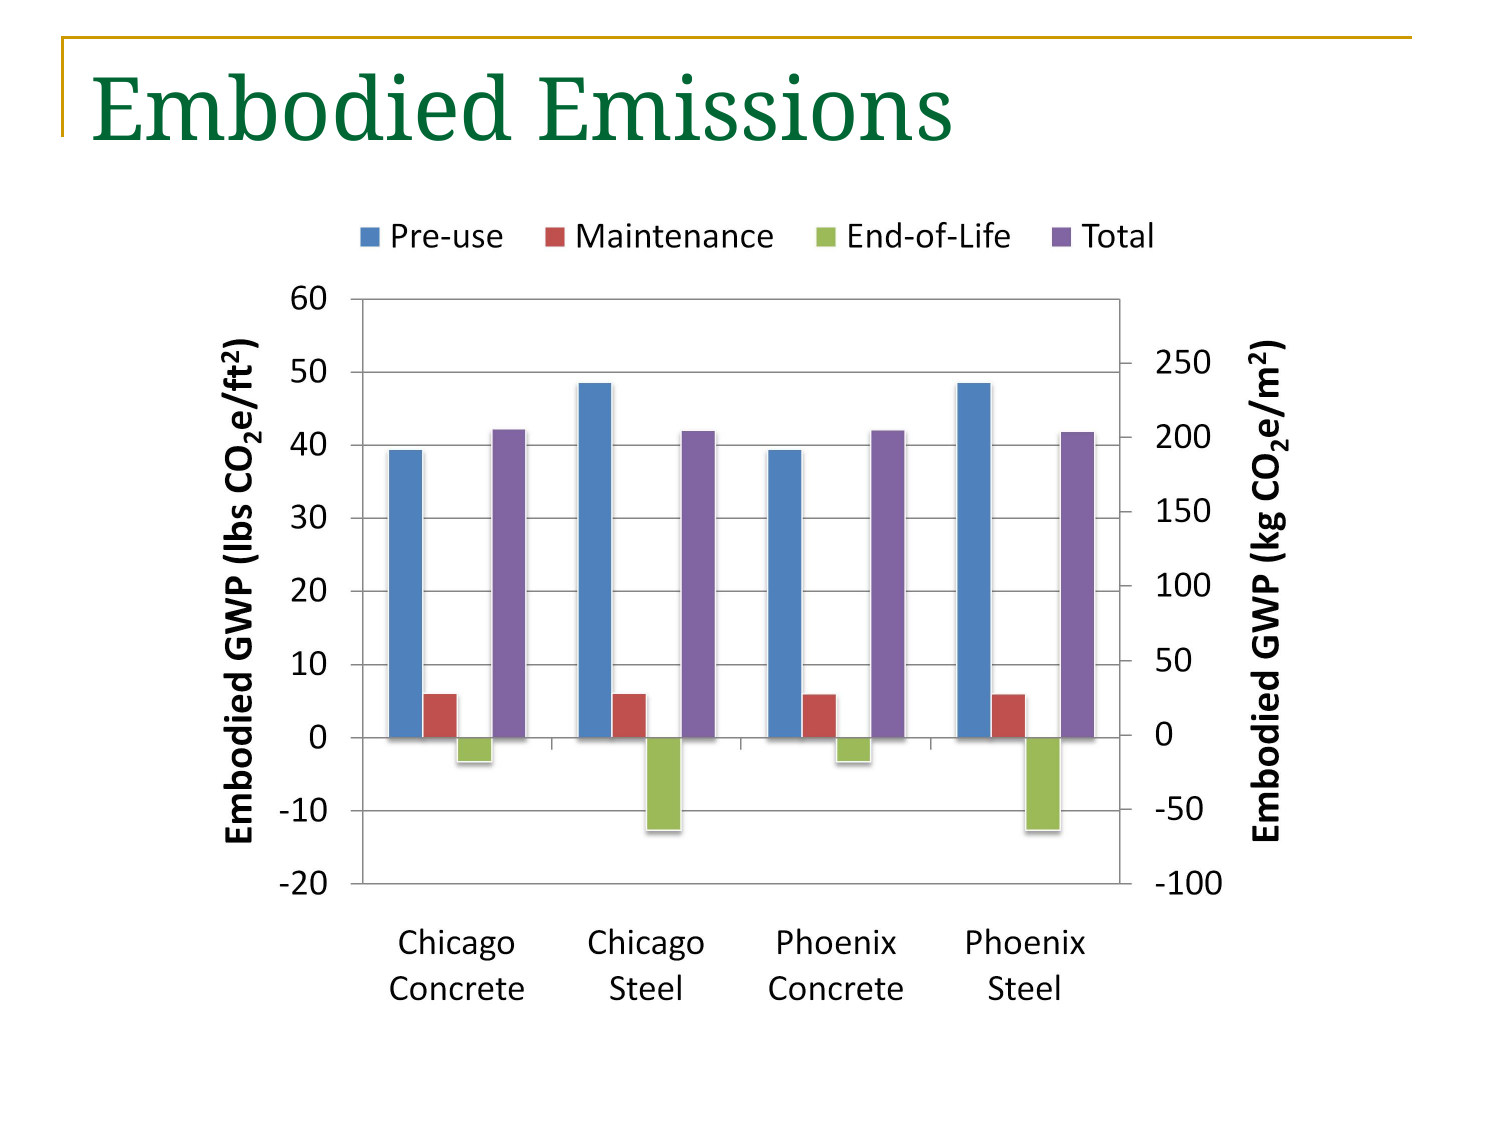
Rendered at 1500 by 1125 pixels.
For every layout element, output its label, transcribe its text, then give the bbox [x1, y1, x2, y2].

title Embodied Emissions [74, 45, 1426, 195]
picture [70, 196, 1430, 1102]
